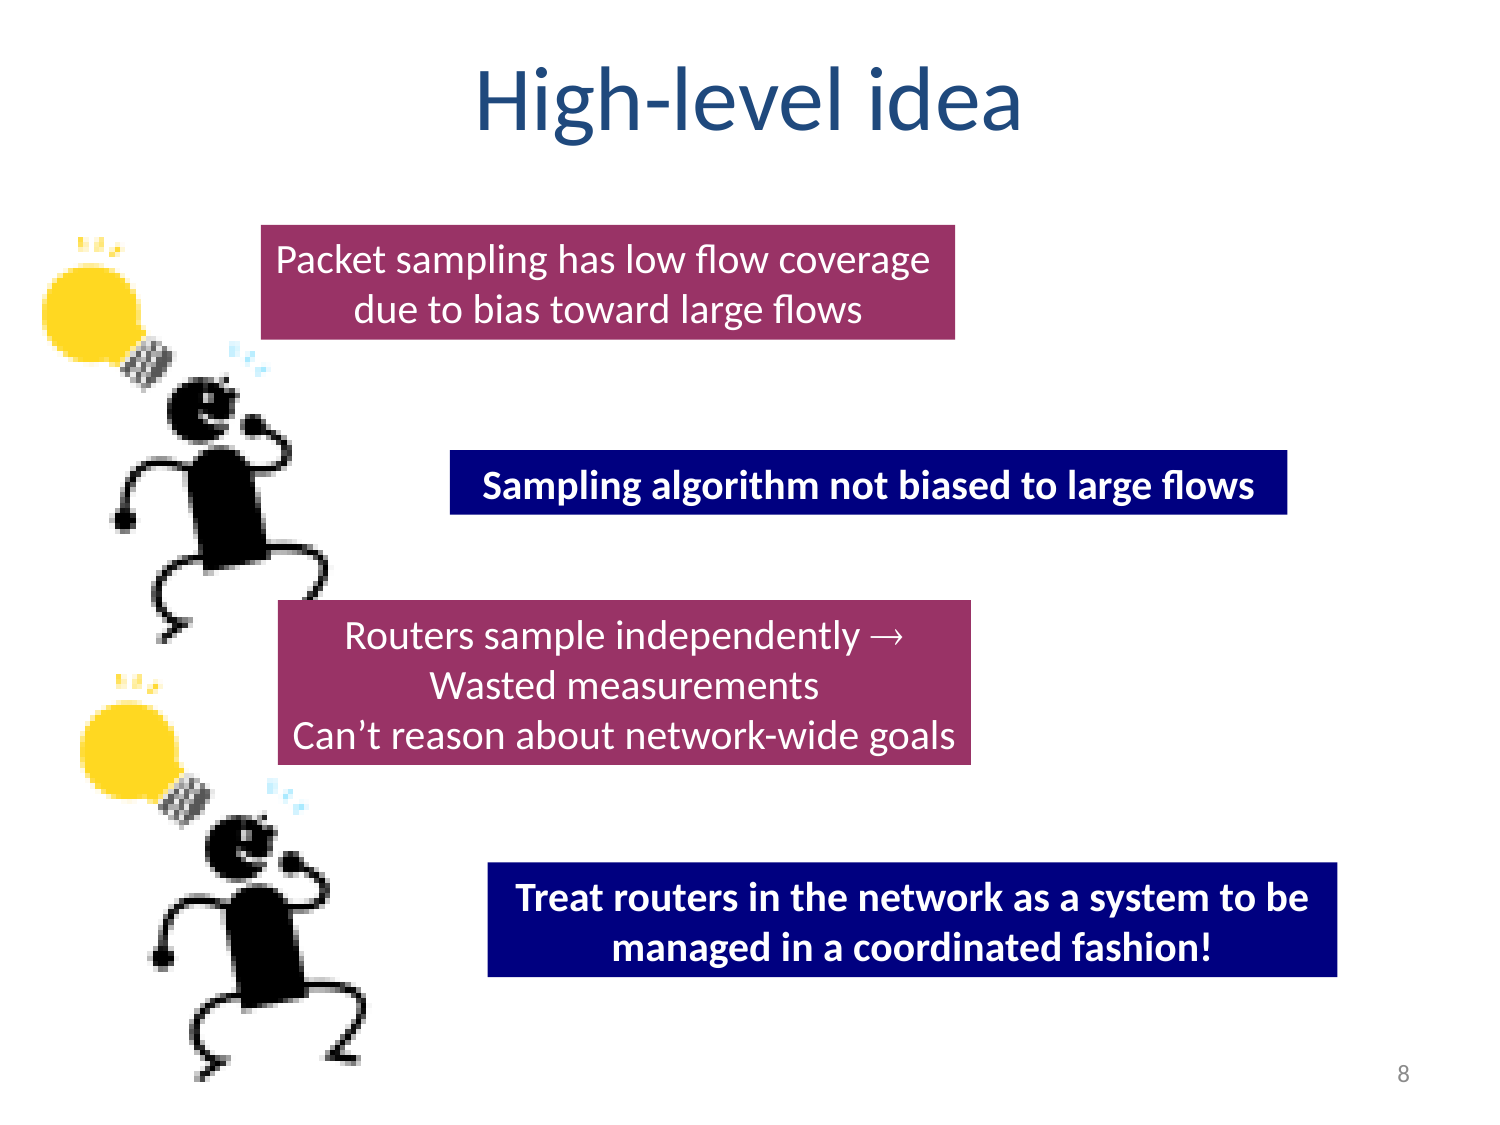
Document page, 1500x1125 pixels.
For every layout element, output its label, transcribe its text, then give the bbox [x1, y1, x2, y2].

picture [74, 674, 372, 1082]
text_box Treat routers in the network as a system to be managed in a coordinated fashion! [487, 862, 1338, 978]
text_box Sampling algorithm not biased to large flows [449, 450, 1288, 515]
text_box Routers sample independently  Wasted measurements Can’t reason about network-wide goals [277, 600, 971, 765]
text_box Packet sampling has low flow coverage due to bias toward large flows [260, 224, 956, 340]
picture [37, 237, 334, 645]
title High-level idea [75, 0, 1425, 188]
slide_number 8 [1074, 1042, 1425, 1103]
